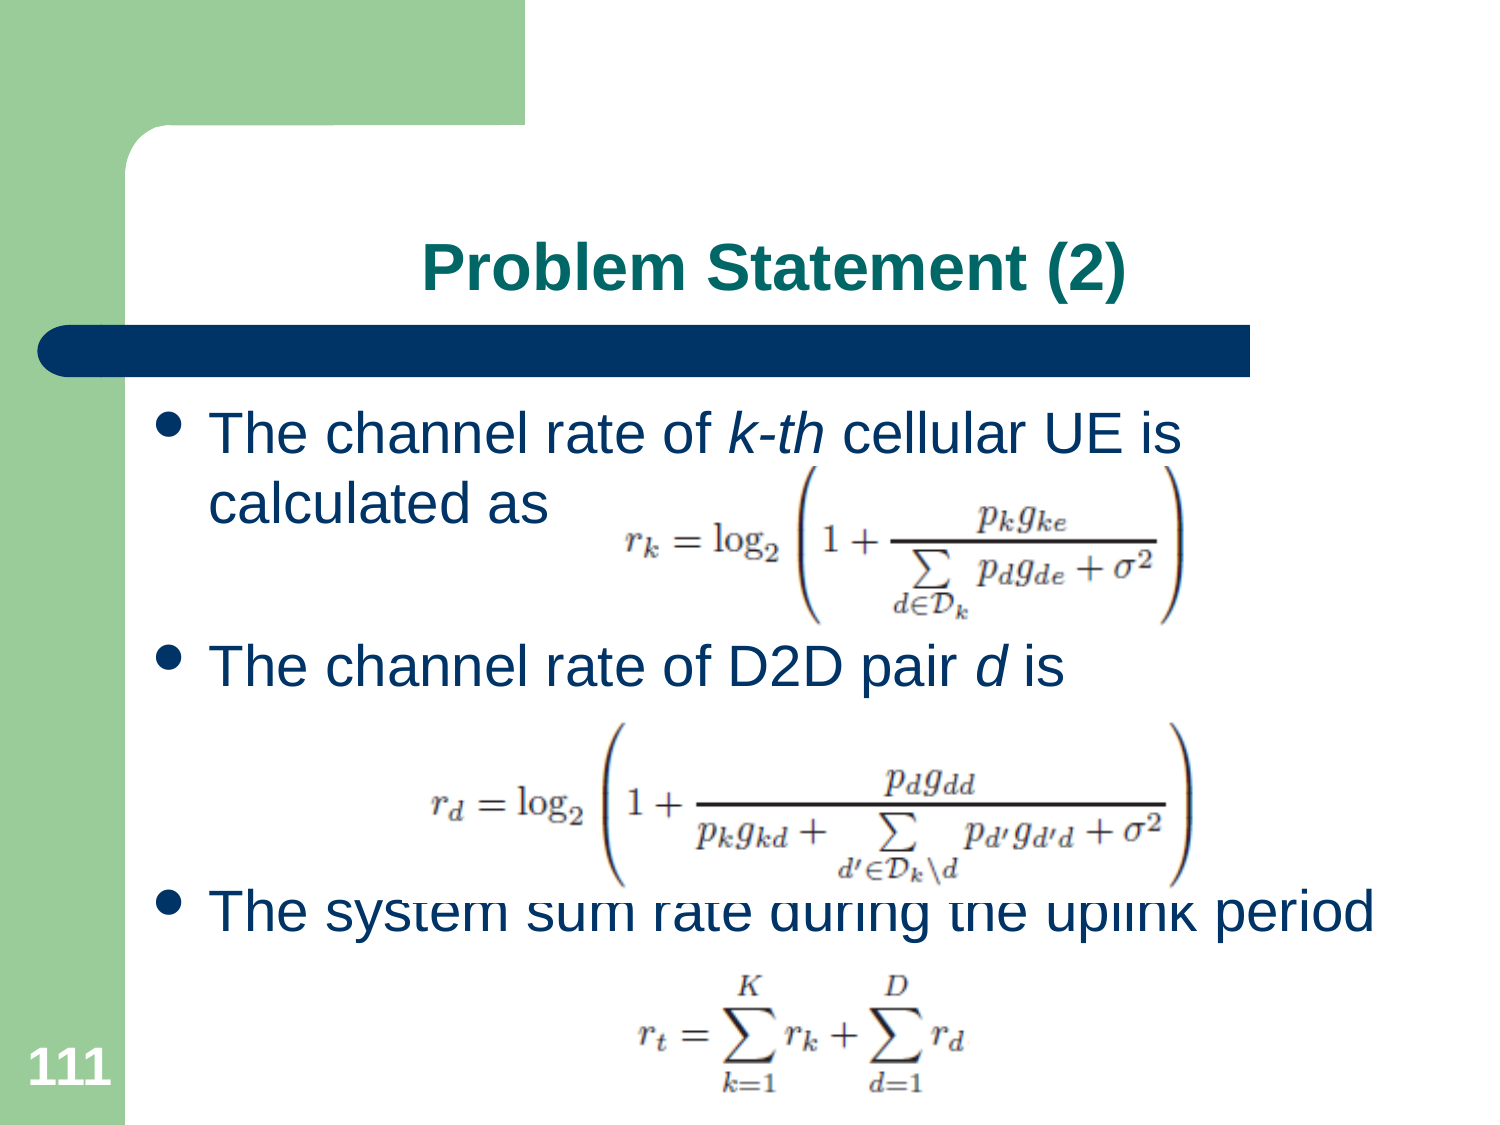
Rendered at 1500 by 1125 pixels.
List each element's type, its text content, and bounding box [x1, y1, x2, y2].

list The channel rate of k-th cellular UE is calculated as The channel rate of D2D pair d is The system sum rate during the uplink period [137, 387, 1400, 1076]
picture [620, 949, 970, 1107]
picture [402, 705, 1199, 903]
slide_number 111 [4, 1023, 137, 1105]
picture [596, 466, 1194, 632]
title Problem Statement (2) [124, 124, 1426, 313]
